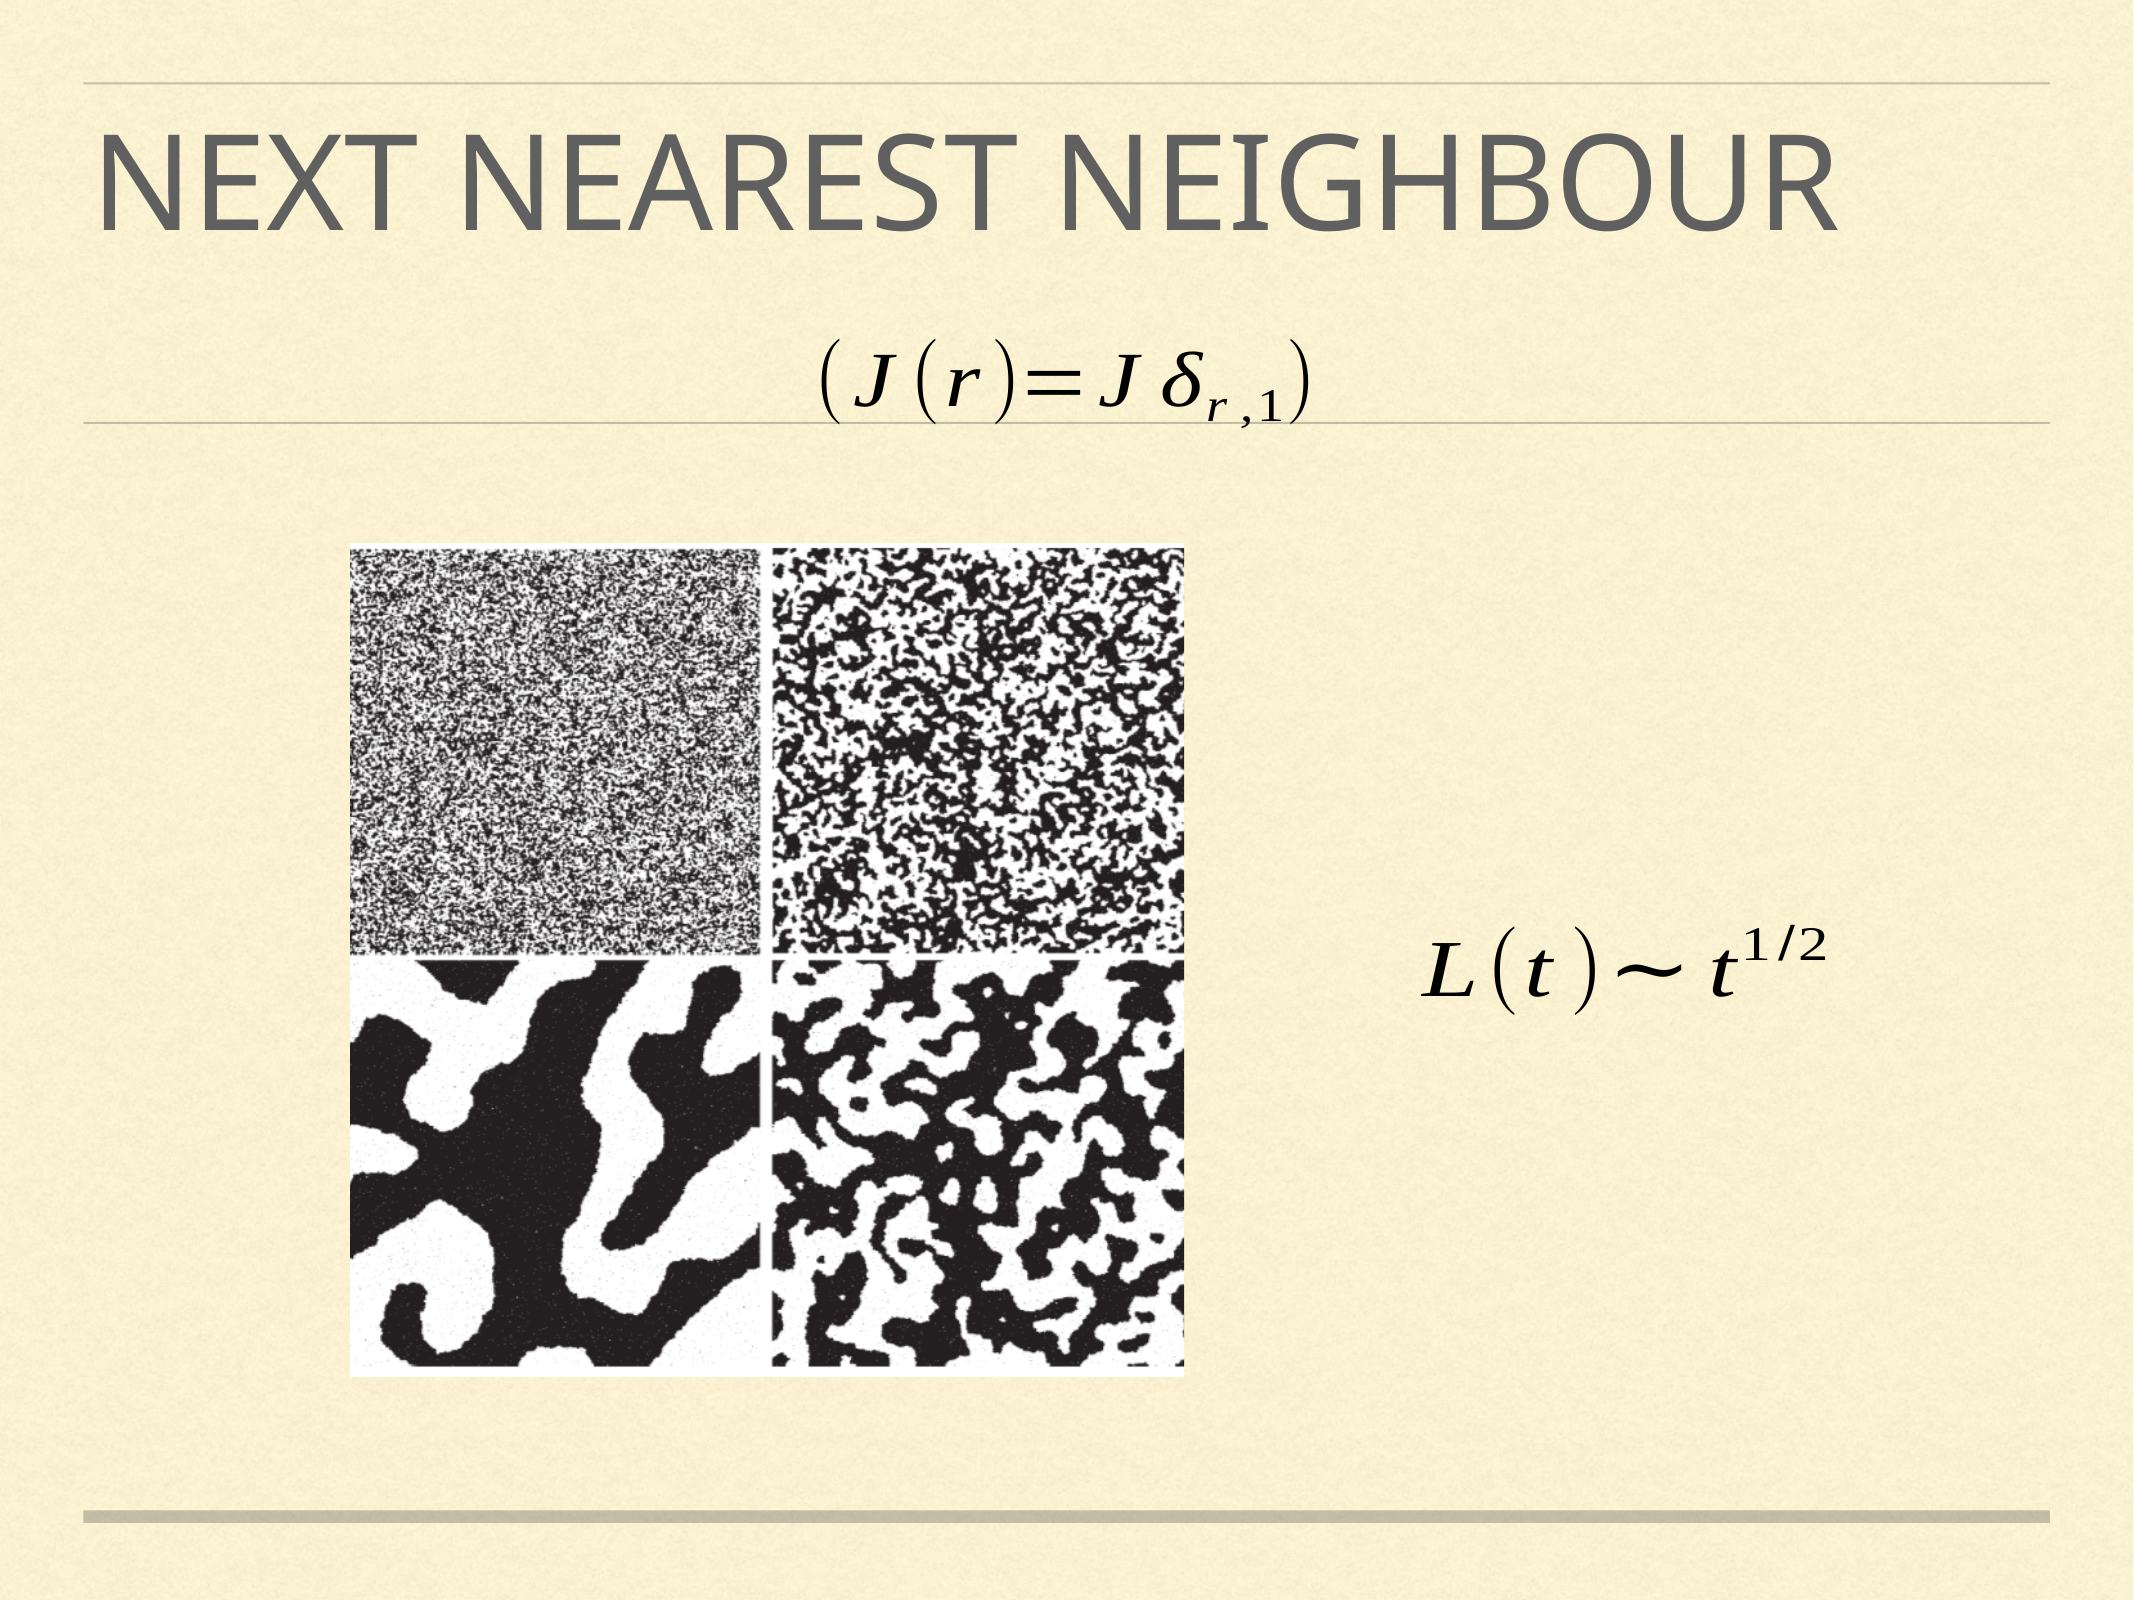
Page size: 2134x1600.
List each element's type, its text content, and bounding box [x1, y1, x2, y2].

picture [0, 0, 2134, 1600]
title next nearest neighbour [82, 30, 2051, 345]
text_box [349, 543, 1185, 1463]
text_box [1416, 915, 1831, 1023]
text_box [814, 332, 1319, 434]
